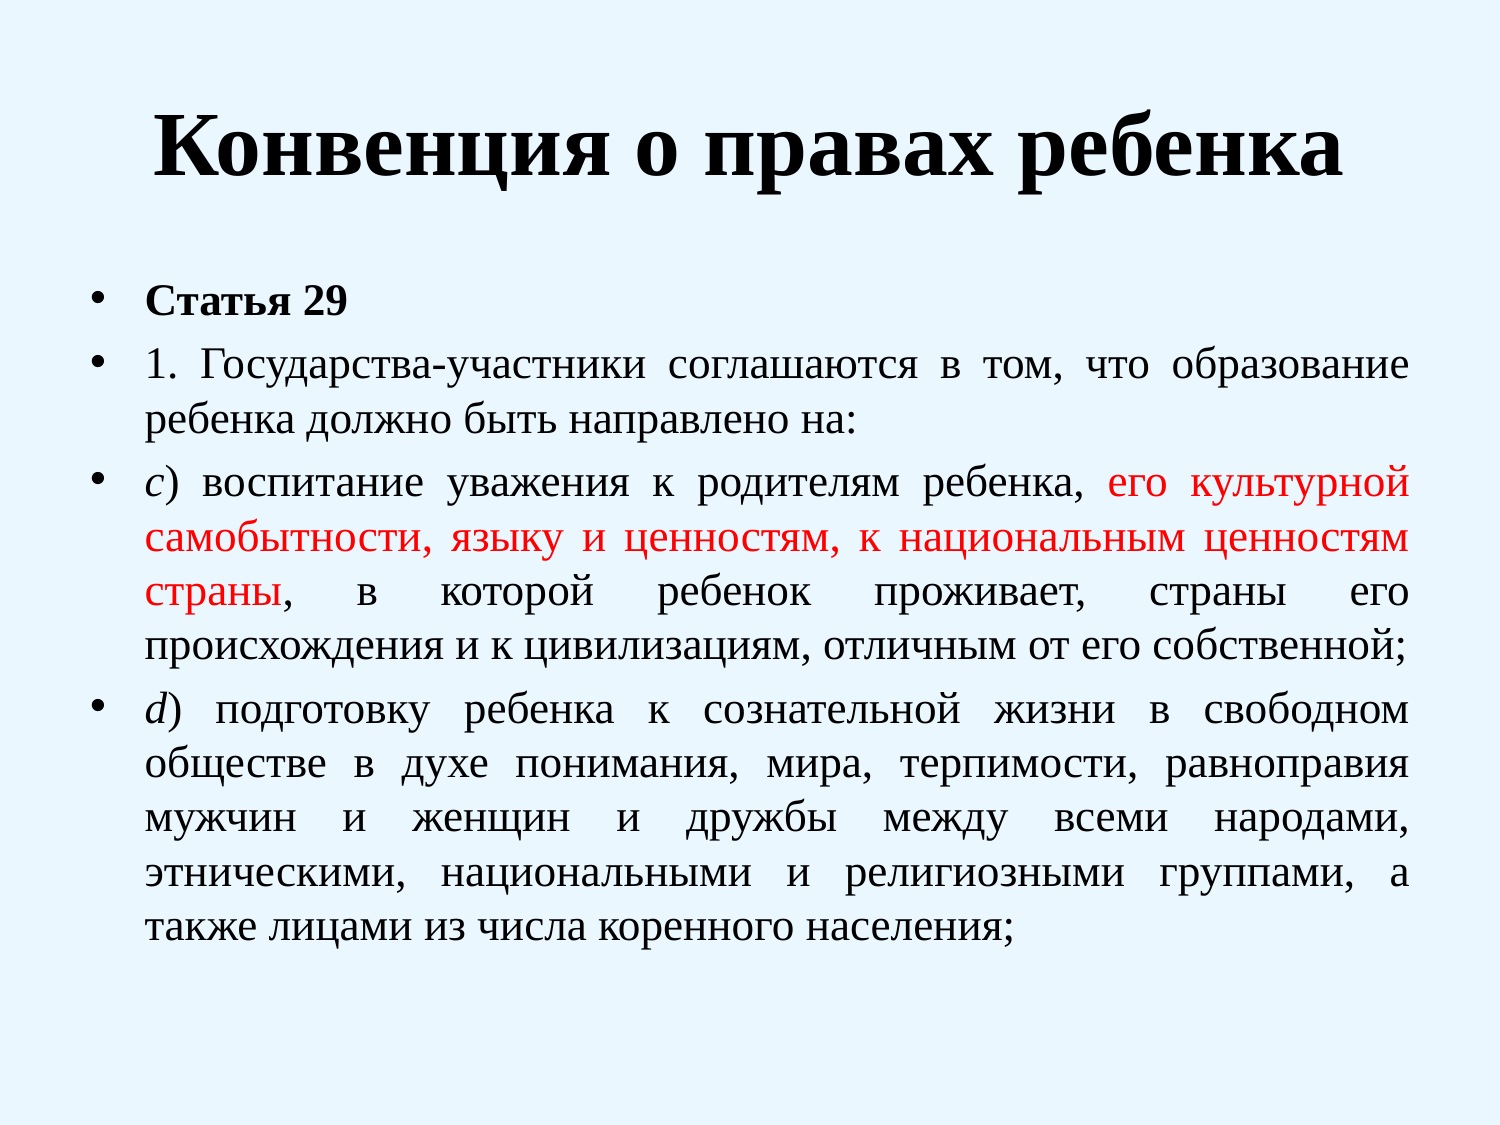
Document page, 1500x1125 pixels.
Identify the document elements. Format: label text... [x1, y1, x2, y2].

list Статья 29 1. Государства-участники соглашаются в том, что образование ребенка должно быть направлено на: c) воспитание уважения к родителям ребенка, его культурной самобытности, языку и ценностям, к национальным ценностям страны, в которой ребенок проживает, страны его происхождения и к цивилизациям, отличным от его собственной; d) подготовку ребенка к сознательной жизни в свободном обществе в духе понимания, мира, терпимости, равноправия мужчин и женщин и дружбы между всеми народами, этническими, национальными и религиозными группами, а также лицами из числа коренного населения; [75, 262, 1425, 1005]
title Конвенция о правах ребенка [75, 45, 1425, 233]
